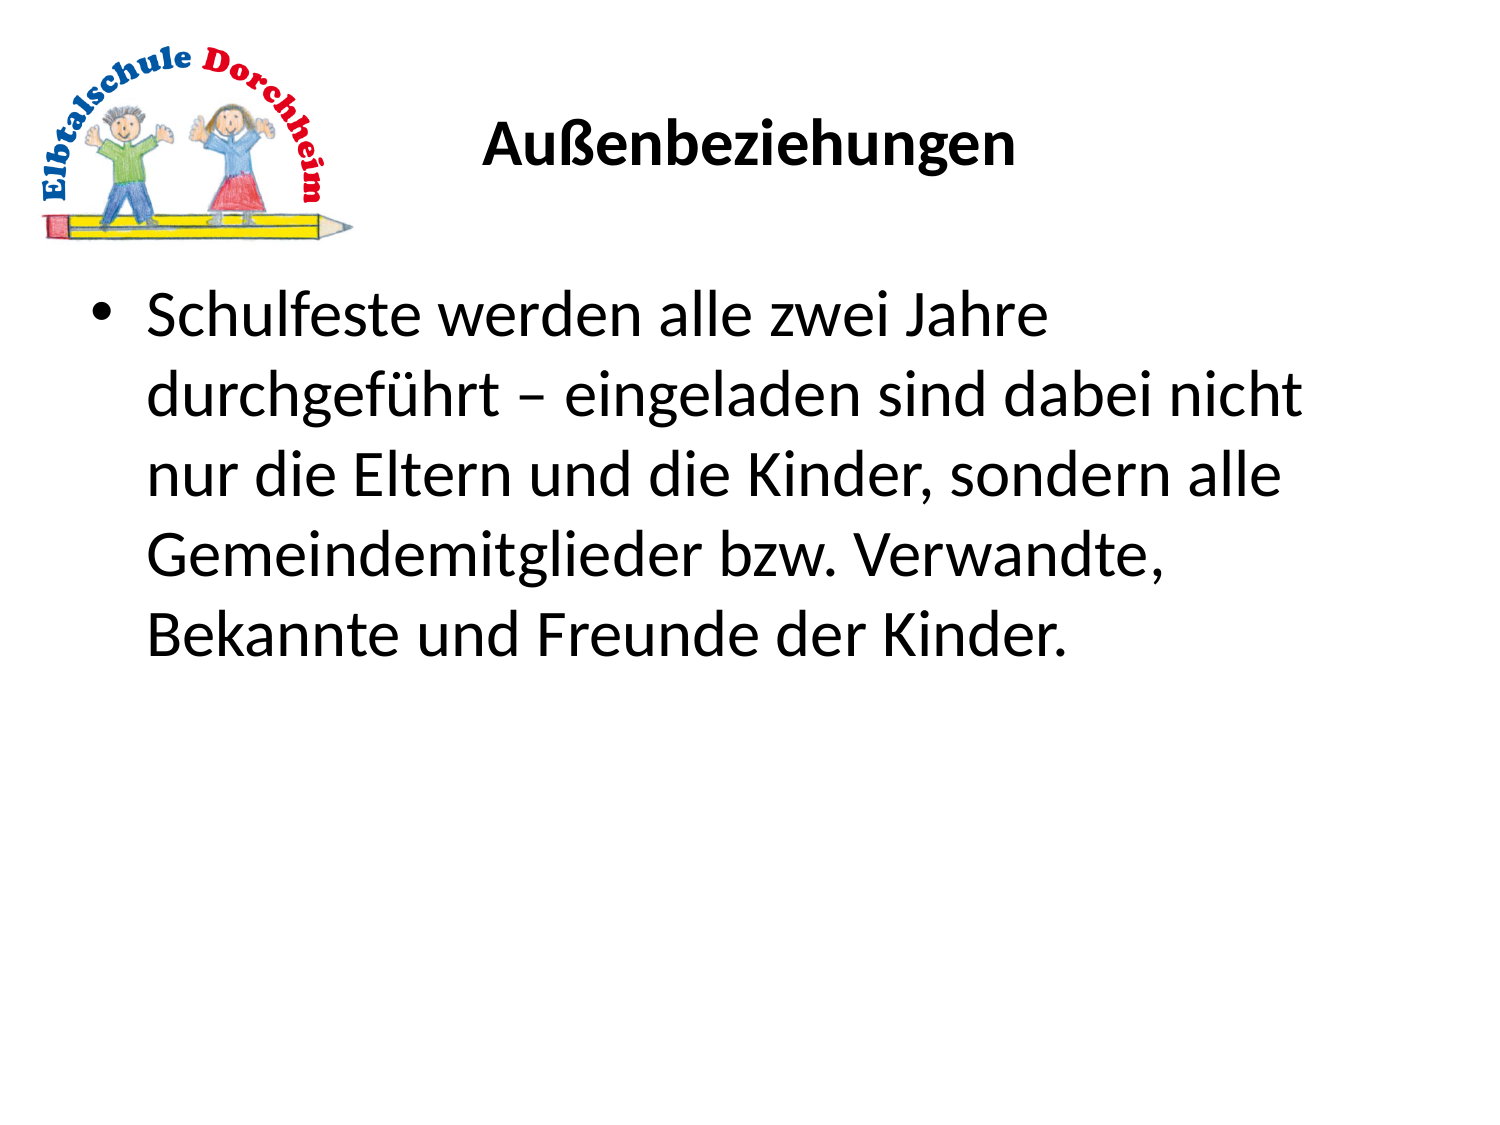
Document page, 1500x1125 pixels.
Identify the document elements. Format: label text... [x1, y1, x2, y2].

list Schulfeste werden alle zwei Jahre durchgeführt – eingeladen sind dabei nicht nur die Eltern und die Kinder, sondern alle Gemeindemitglieder bzw. Verwandte, Bekannte und Freunde der Kinder. [75, 262, 1425, 1005]
title Außenbeziehungen [75, 45, 1425, 233]
picture [35, 35, 355, 246]
